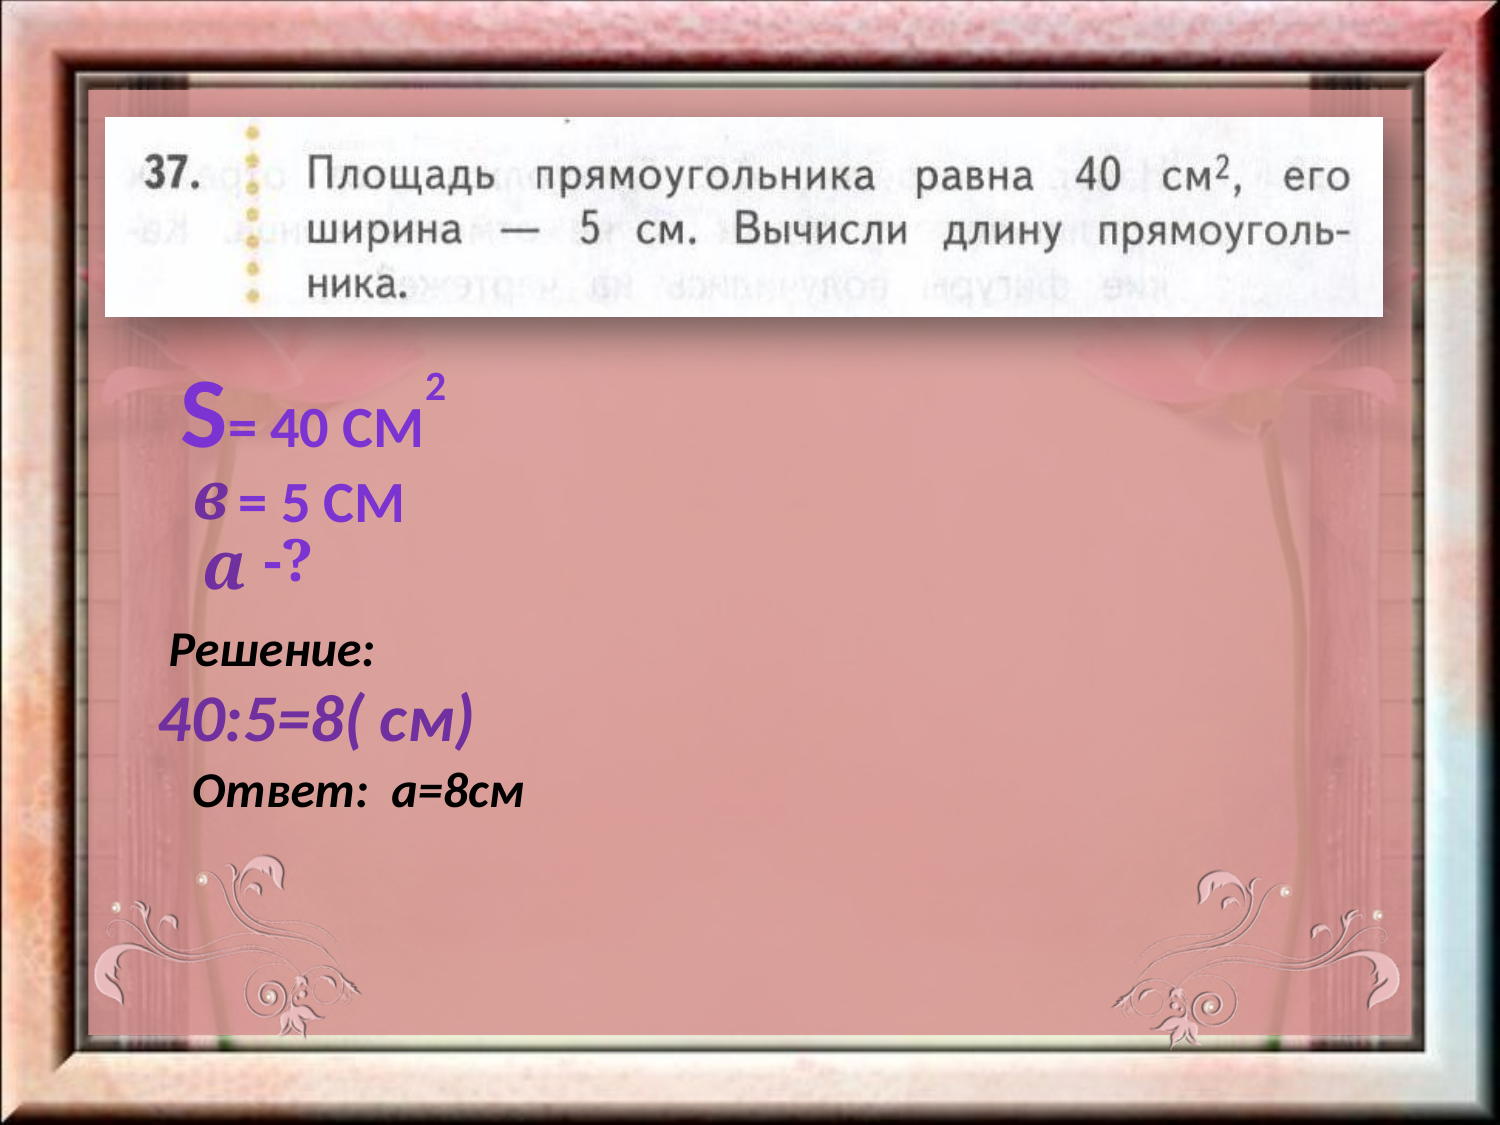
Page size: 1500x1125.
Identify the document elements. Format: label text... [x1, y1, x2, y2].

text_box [163, 339, 462, 477]
picture [0, 0, 1500, 1125]
text_box 40:5=8( см) [142, 667, 491, 763]
text_box Решение: [153, 609, 390, 667]
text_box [187, 552, 332, 612]
text_box Ответ: а=8см [177, 749, 540, 825]
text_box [175, 445, 423, 544]
